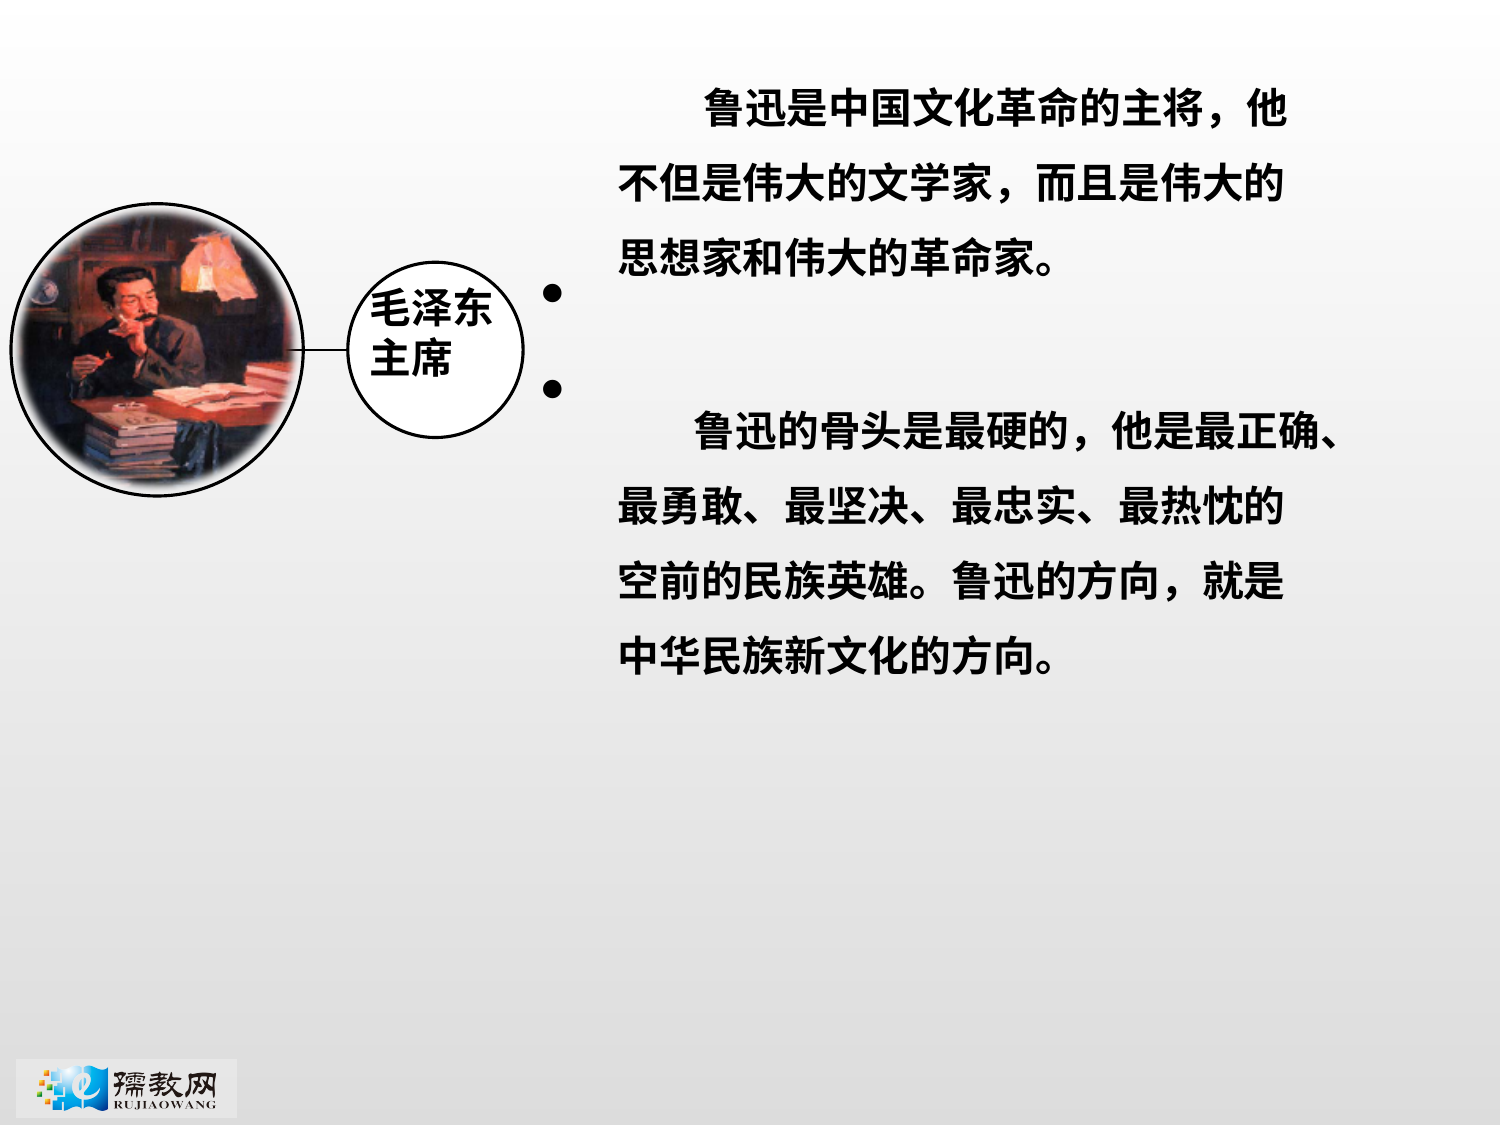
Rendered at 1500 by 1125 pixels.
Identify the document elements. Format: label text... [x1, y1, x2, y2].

picture [16, 1059, 237, 1118]
text_box 鲁迅是中国文化革命的主将，他不但是伟大的文学家，而且是伟大的思想家和伟大的革命家。 [804, 49, 1336, 290]
text_box 鲁迅的骨头是最硬的，他是最正确、最勇敢、最坚决、最忠实、最热忱的空前的民族英雄。鲁迅的方向，就是中华民族新文化的方向。 [804, 372, 1336, 688]
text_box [10, 12, 804, 688]
